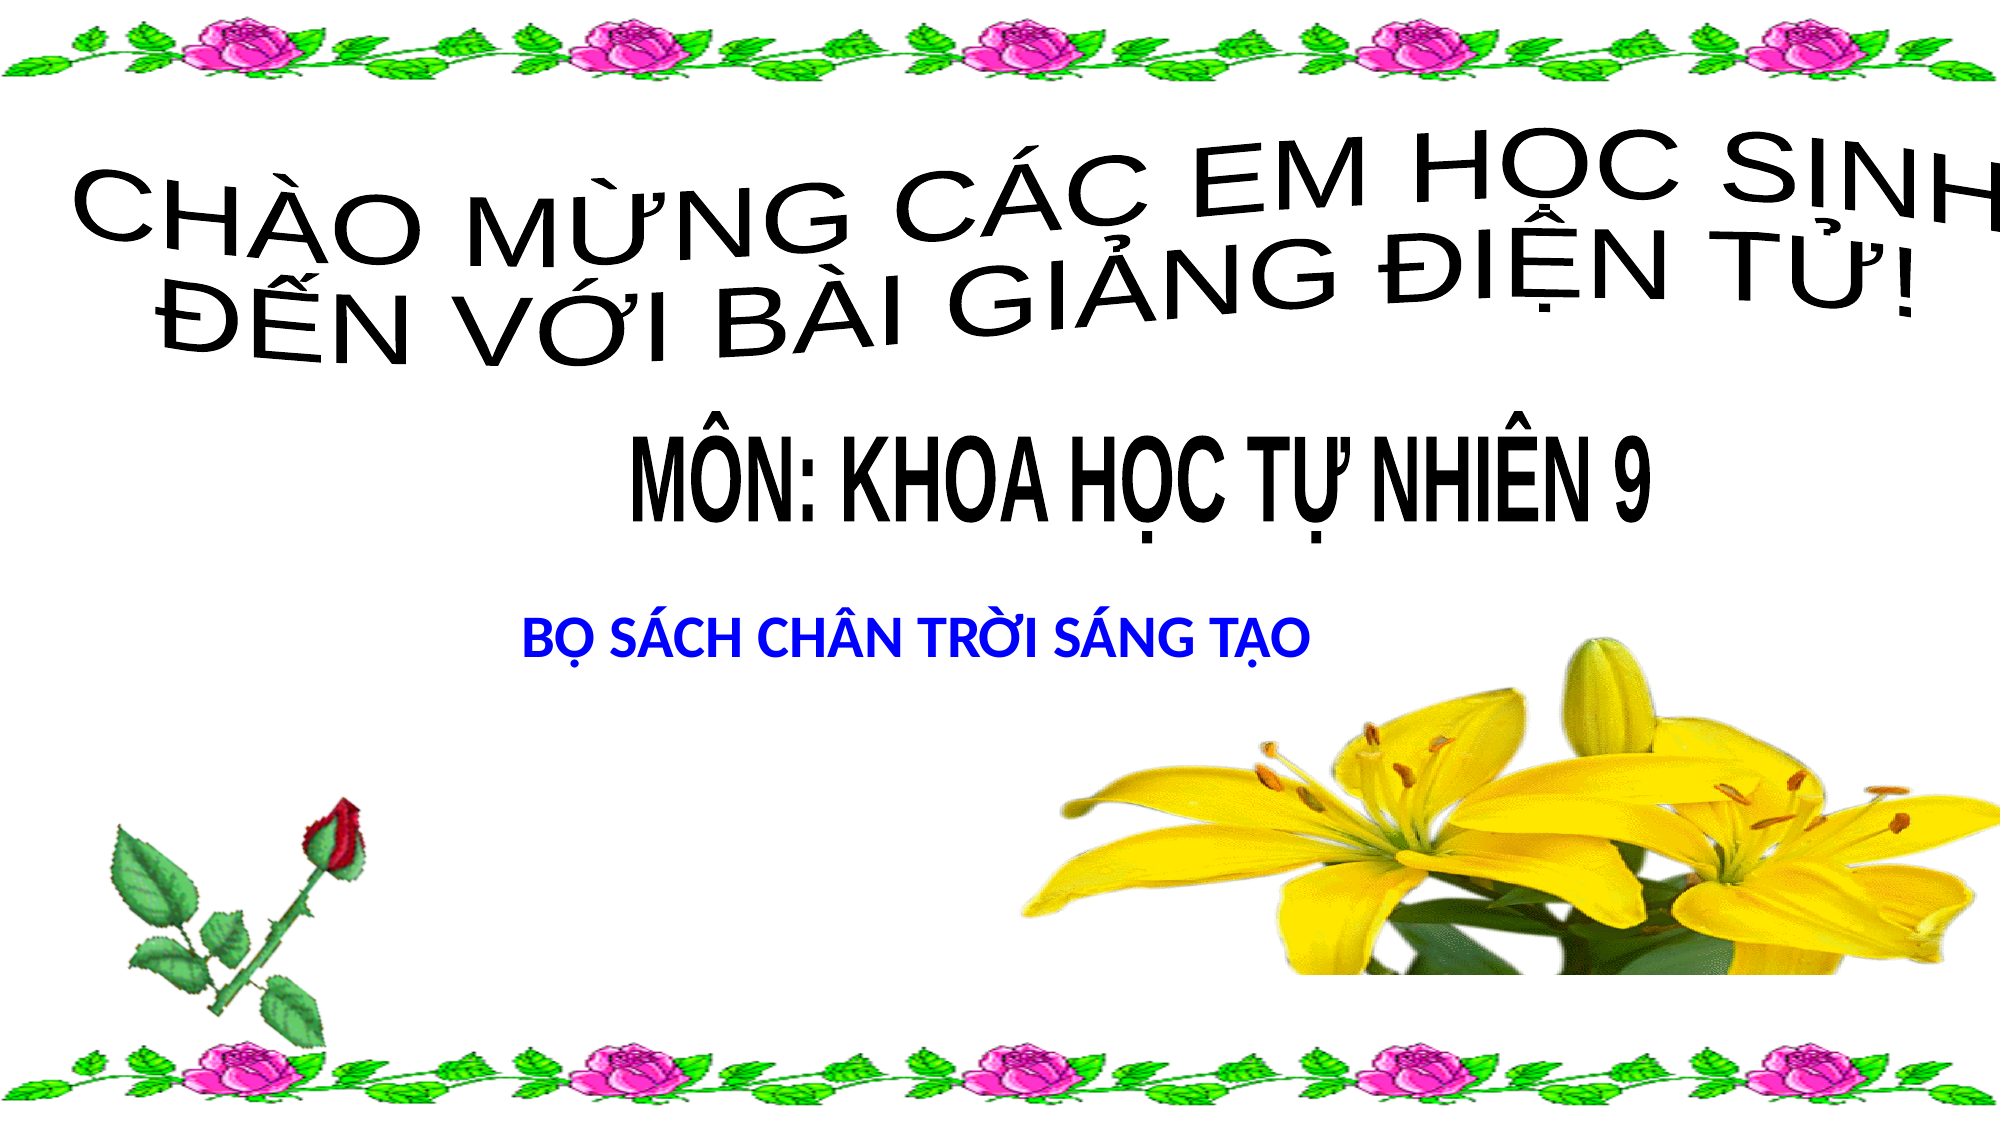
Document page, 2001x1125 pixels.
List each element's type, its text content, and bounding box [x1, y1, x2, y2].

text_box BỘ SÁCH CHÂN TRỜI SÁNG TẠO [66, 589, 1767, 678]
picture [0, 0, 2000, 83]
picture [0, 633, 2000, 1107]
